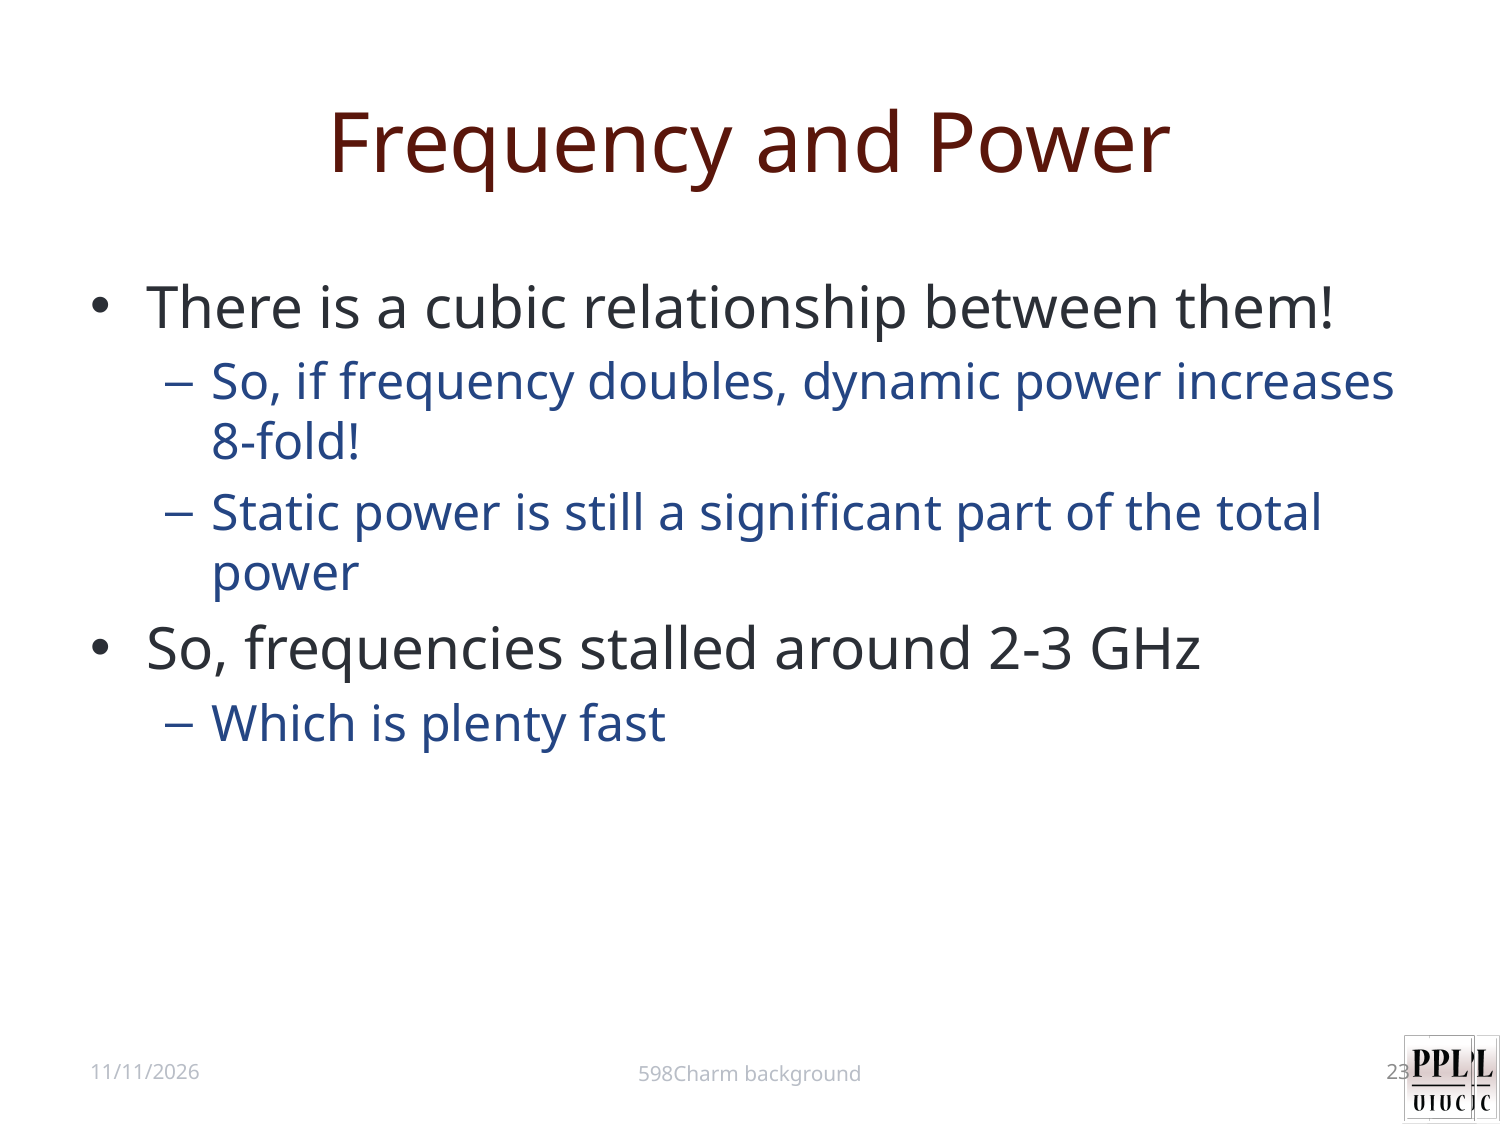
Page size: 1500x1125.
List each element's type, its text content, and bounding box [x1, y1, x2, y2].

list There is a cubic relationship between them! So, if frequency doubles, dynamic power increases 8-fold! Static power is still a significant part of the total power So, frequencies stalled around 2-3 GHz Which is plenty fast [75, 262, 1425, 1005]
slide_number 23 [1074, 1042, 1425, 1103]
footer 598Charm background [512, 1042, 988, 1103]
picture [1400, 1032, 1500, 1125]
title Frequency and Power [75, 45, 1425, 233]
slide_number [75, 1042, 425, 1103]
